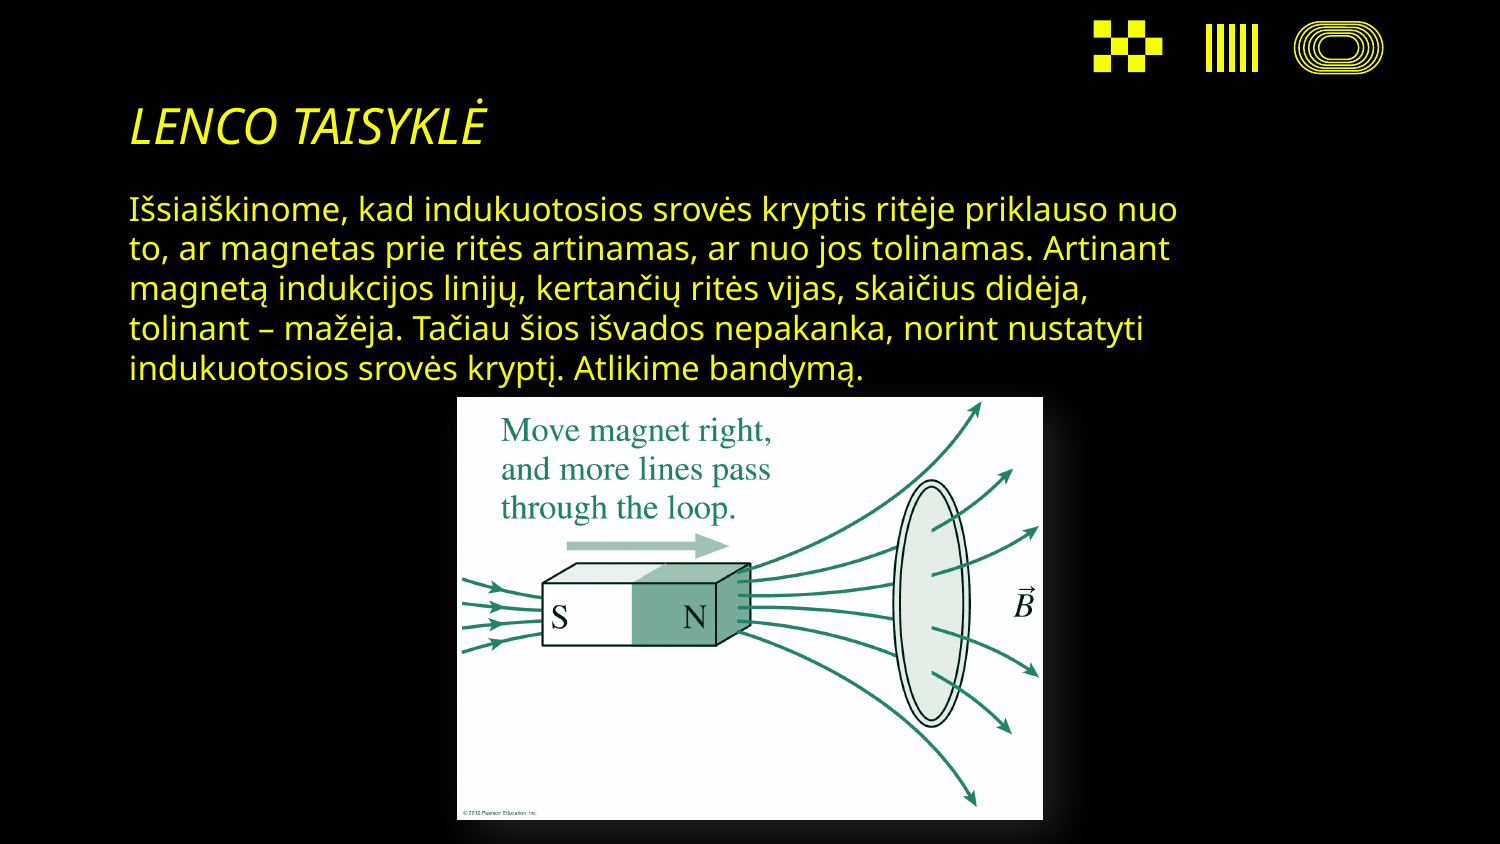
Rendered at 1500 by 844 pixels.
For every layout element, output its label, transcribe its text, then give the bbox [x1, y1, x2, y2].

title LENCO TAISYKLĖ [114, 79, 1409, 157]
text_box Išsiaiškinome, kad indukuotosios srovės kryptis ritėje priklauso nuo to, ar magnetas prie ritės artinamas, ar nuo jos tolinamas. Artinant magnetą indukcijos linijų, kertančių ritės vijas, skaičius didėja, tolinant – mažėja. Tačiau šios išvados nepakanka, norint nustatyti indukuotosios srovės kryptį. Atlikime bandymą. [114, 180, 1224, 395]
picture [457, 397, 1043, 820]
